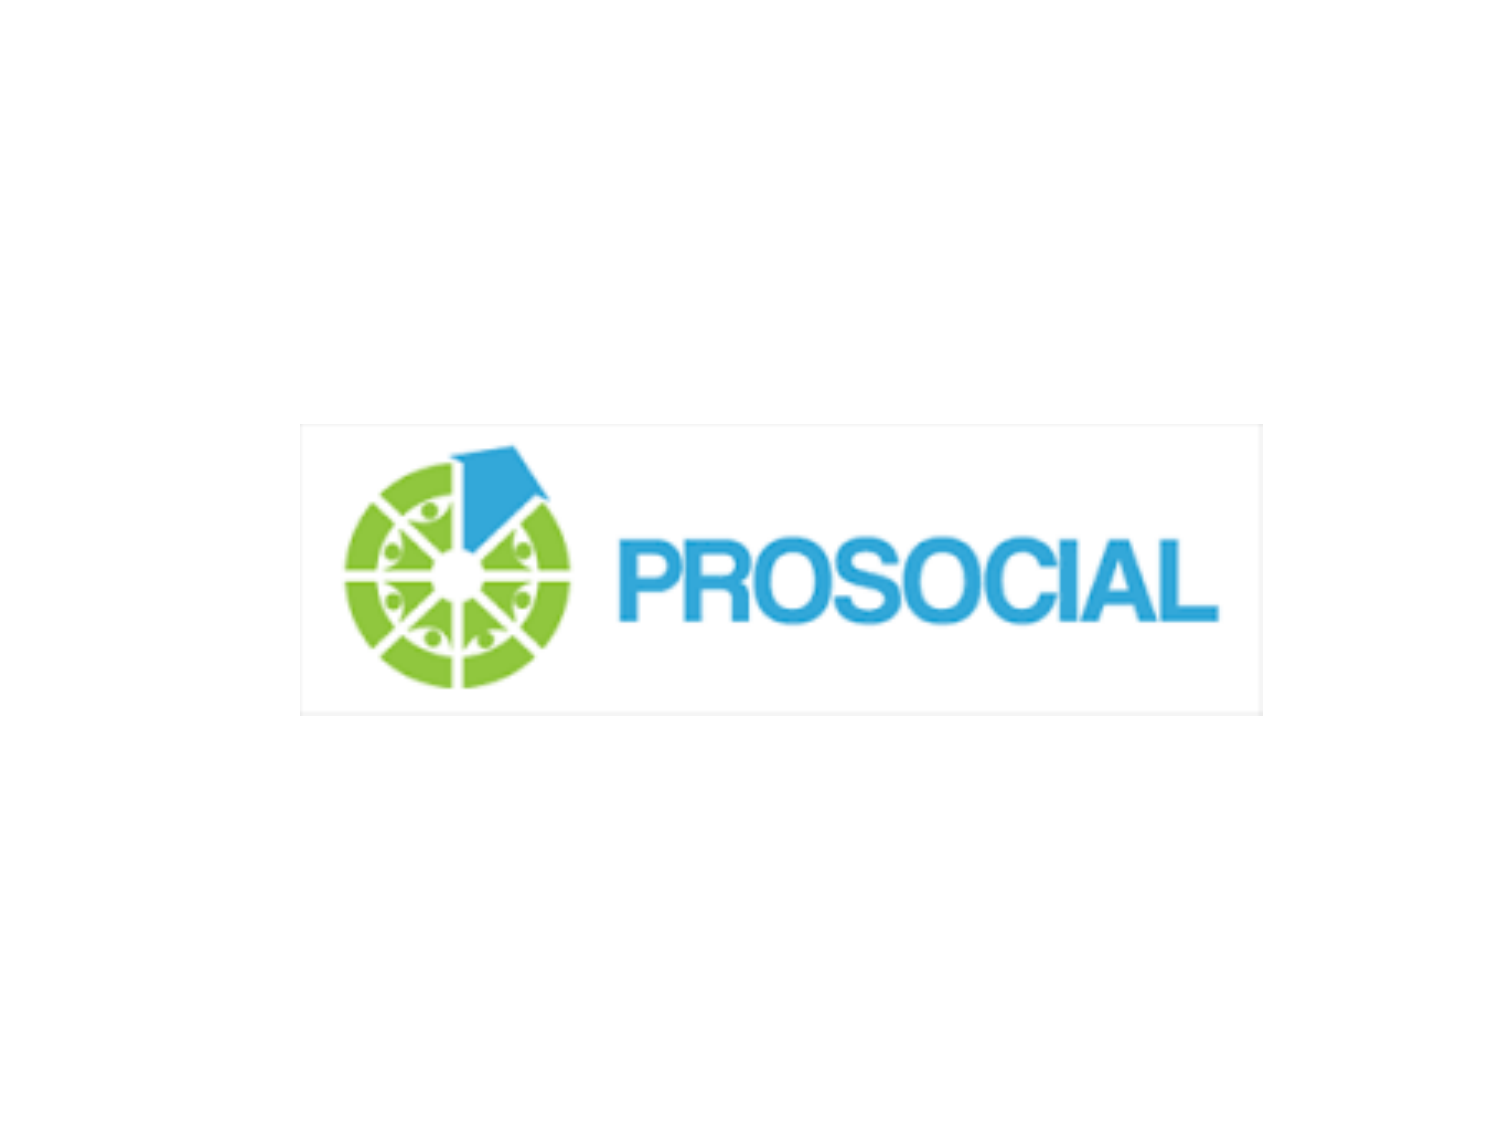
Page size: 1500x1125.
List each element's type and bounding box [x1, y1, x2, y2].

picture [299, 424, 1263, 717]
